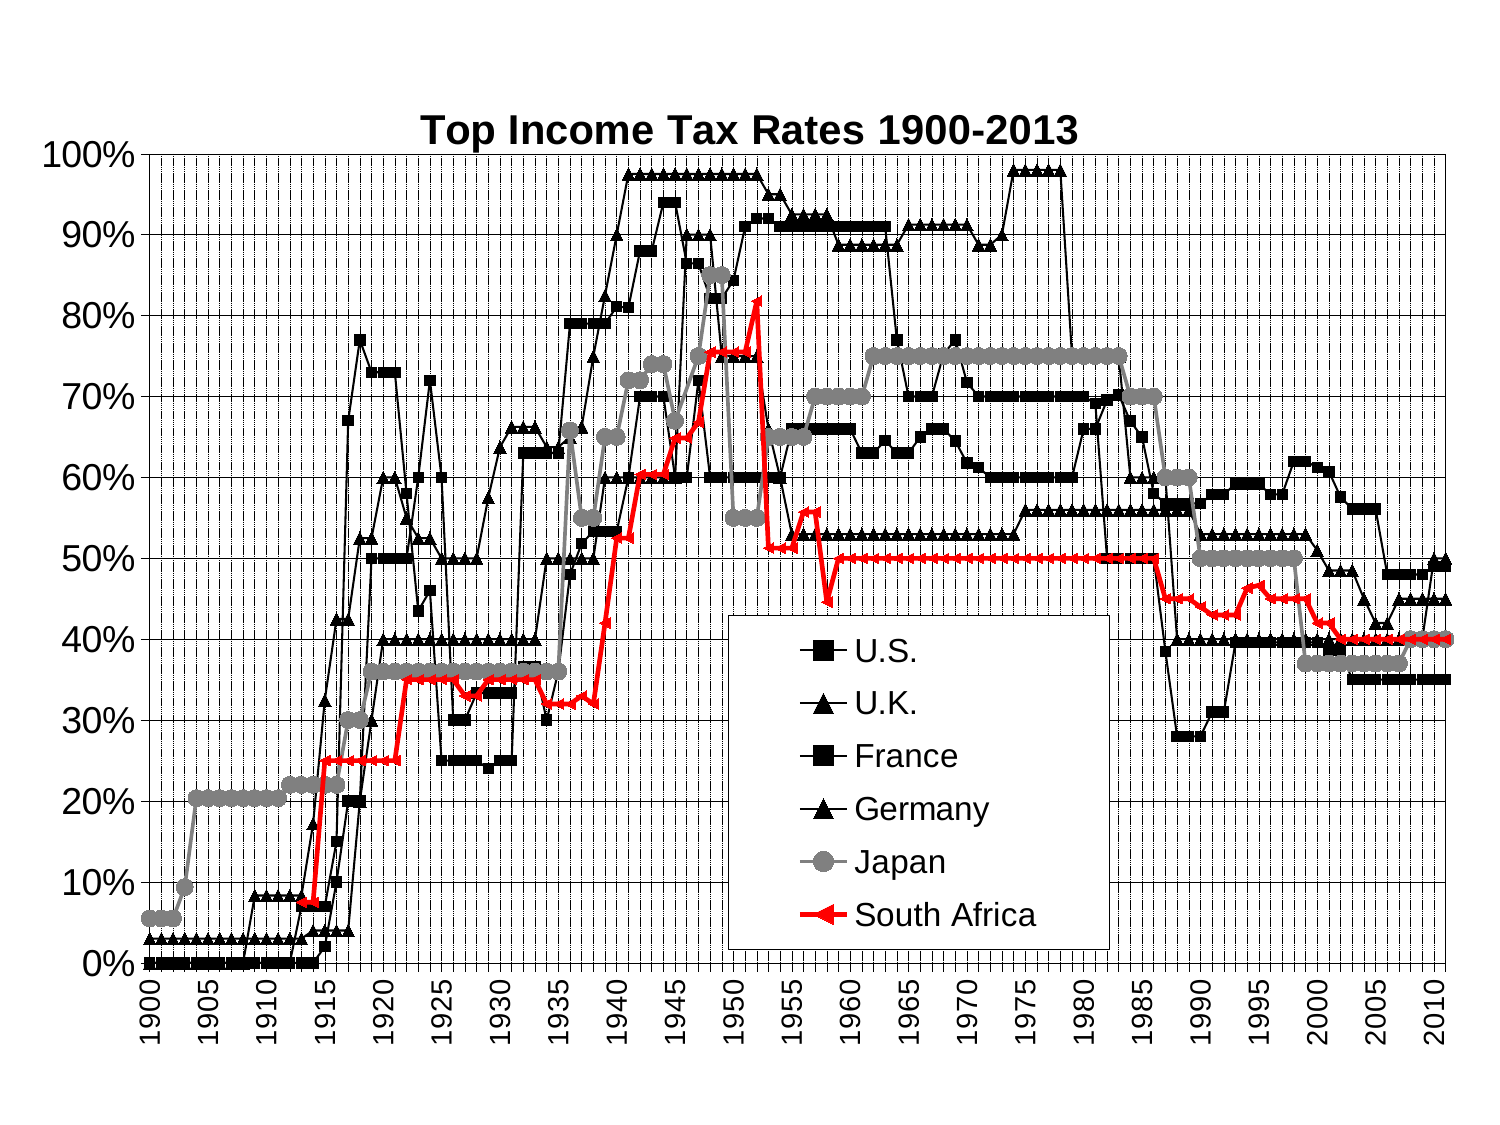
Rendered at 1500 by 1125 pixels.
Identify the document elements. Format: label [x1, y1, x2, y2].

chart [29, 66, 1471, 1058]
